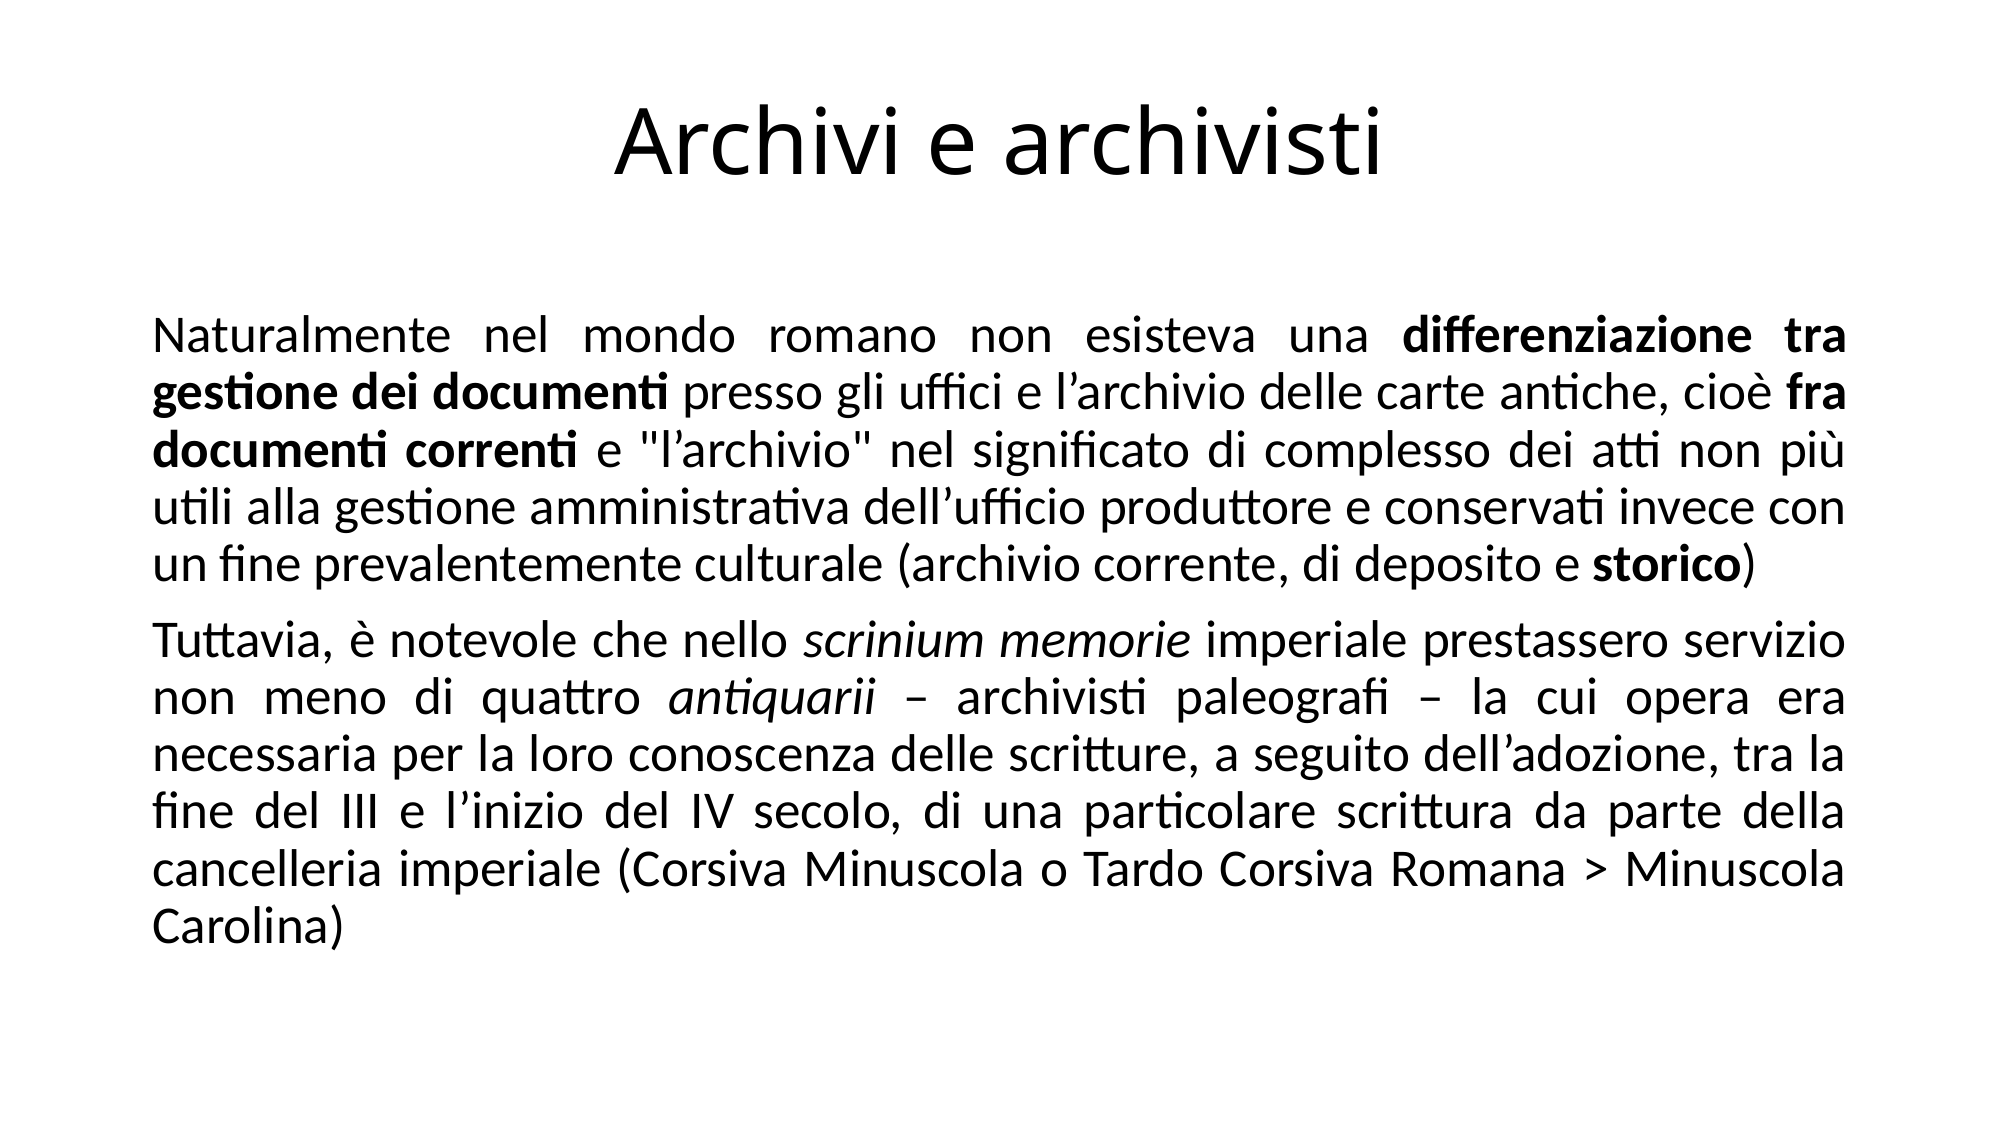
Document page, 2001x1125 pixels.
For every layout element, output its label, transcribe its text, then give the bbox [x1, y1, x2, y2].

title Archivi e archivisti [137, 59, 1863, 229]
list Naturalmente nel mondo romano non esisteva una differenziazione tra gestione dei documenti presso gli uffici e l’archivio delle carte antiche, cioè fra documenti correnti e "l’archivio" nel significato di complesso dei atti non più utili alla gestione amministrativa dell’ufficio produttore e conservati invece con un fine prevalentemente culturale (archivio corrente, di deposito e storico) Tuttavia, è notevole che nello scrinium memorie imperiale prestassero servizio non meno di quattro antiquarii – archivisti paleografi – la cui opera era necessaria per la loro conoscenza delle scritture, a seguito dell’adozione, tra la fine del III e l’inizio del IV secolo, di una particolare scrittura da parte della cancelleria imperiale (Corsiva Minuscola o Tardo Corsiva Romana ˃ Minuscola Carolina) [137, 299, 1863, 1014]
